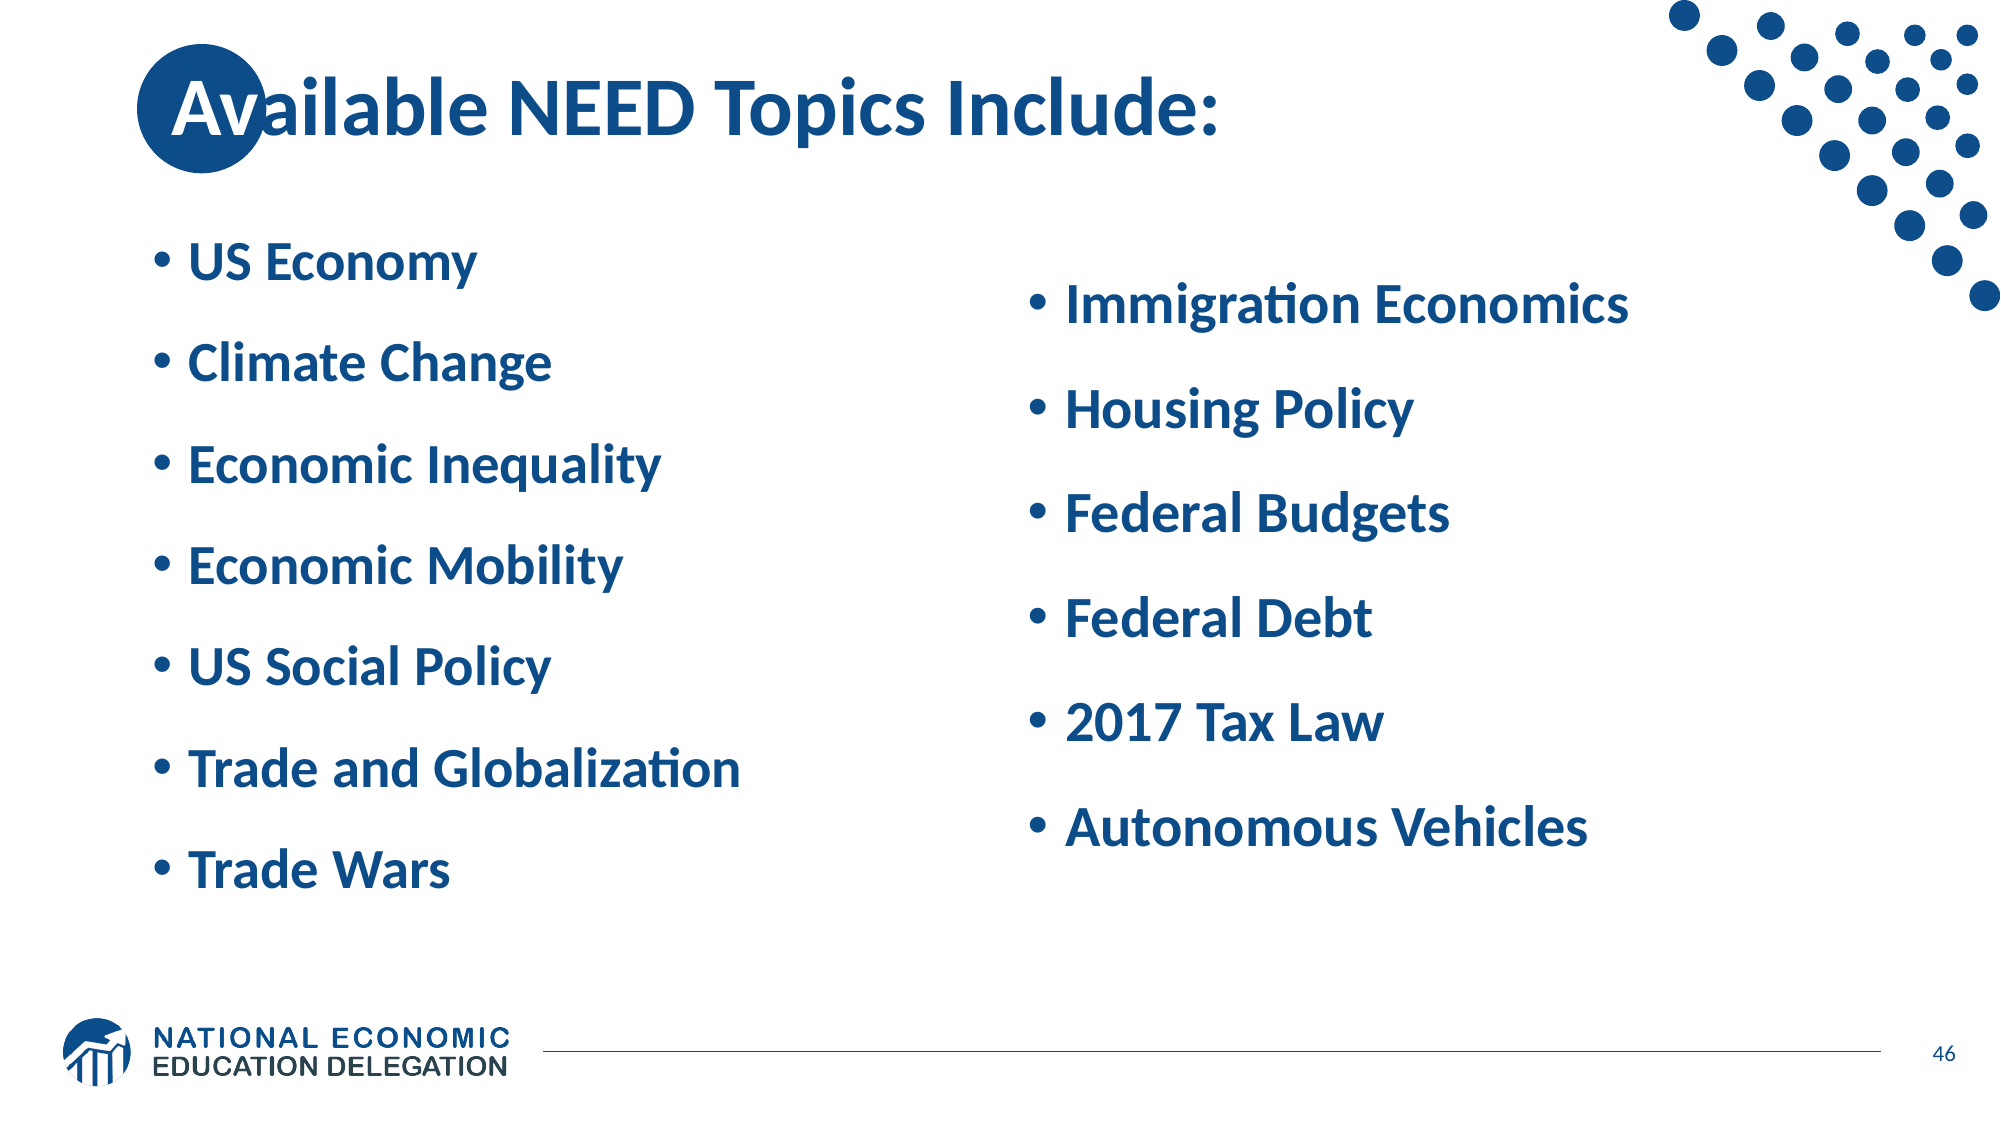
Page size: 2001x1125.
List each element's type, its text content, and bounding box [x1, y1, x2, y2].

title Available NEED Topics Include: [137, 0, 1863, 218]
picture [55, 1013, 520, 1091]
list Immigration Economics Housing Policy Federal Budgets Federal Debt 2017 Tax Law Autonomous Vehicles [1012, 222, 1863, 910]
slide_number 46 [1521, 1022, 1972, 1082]
list US Economy Climate Change Economic Inequality Economic Mobility US Social Policy Trade and Globalization Trade Wars [137, 222, 988, 910]
